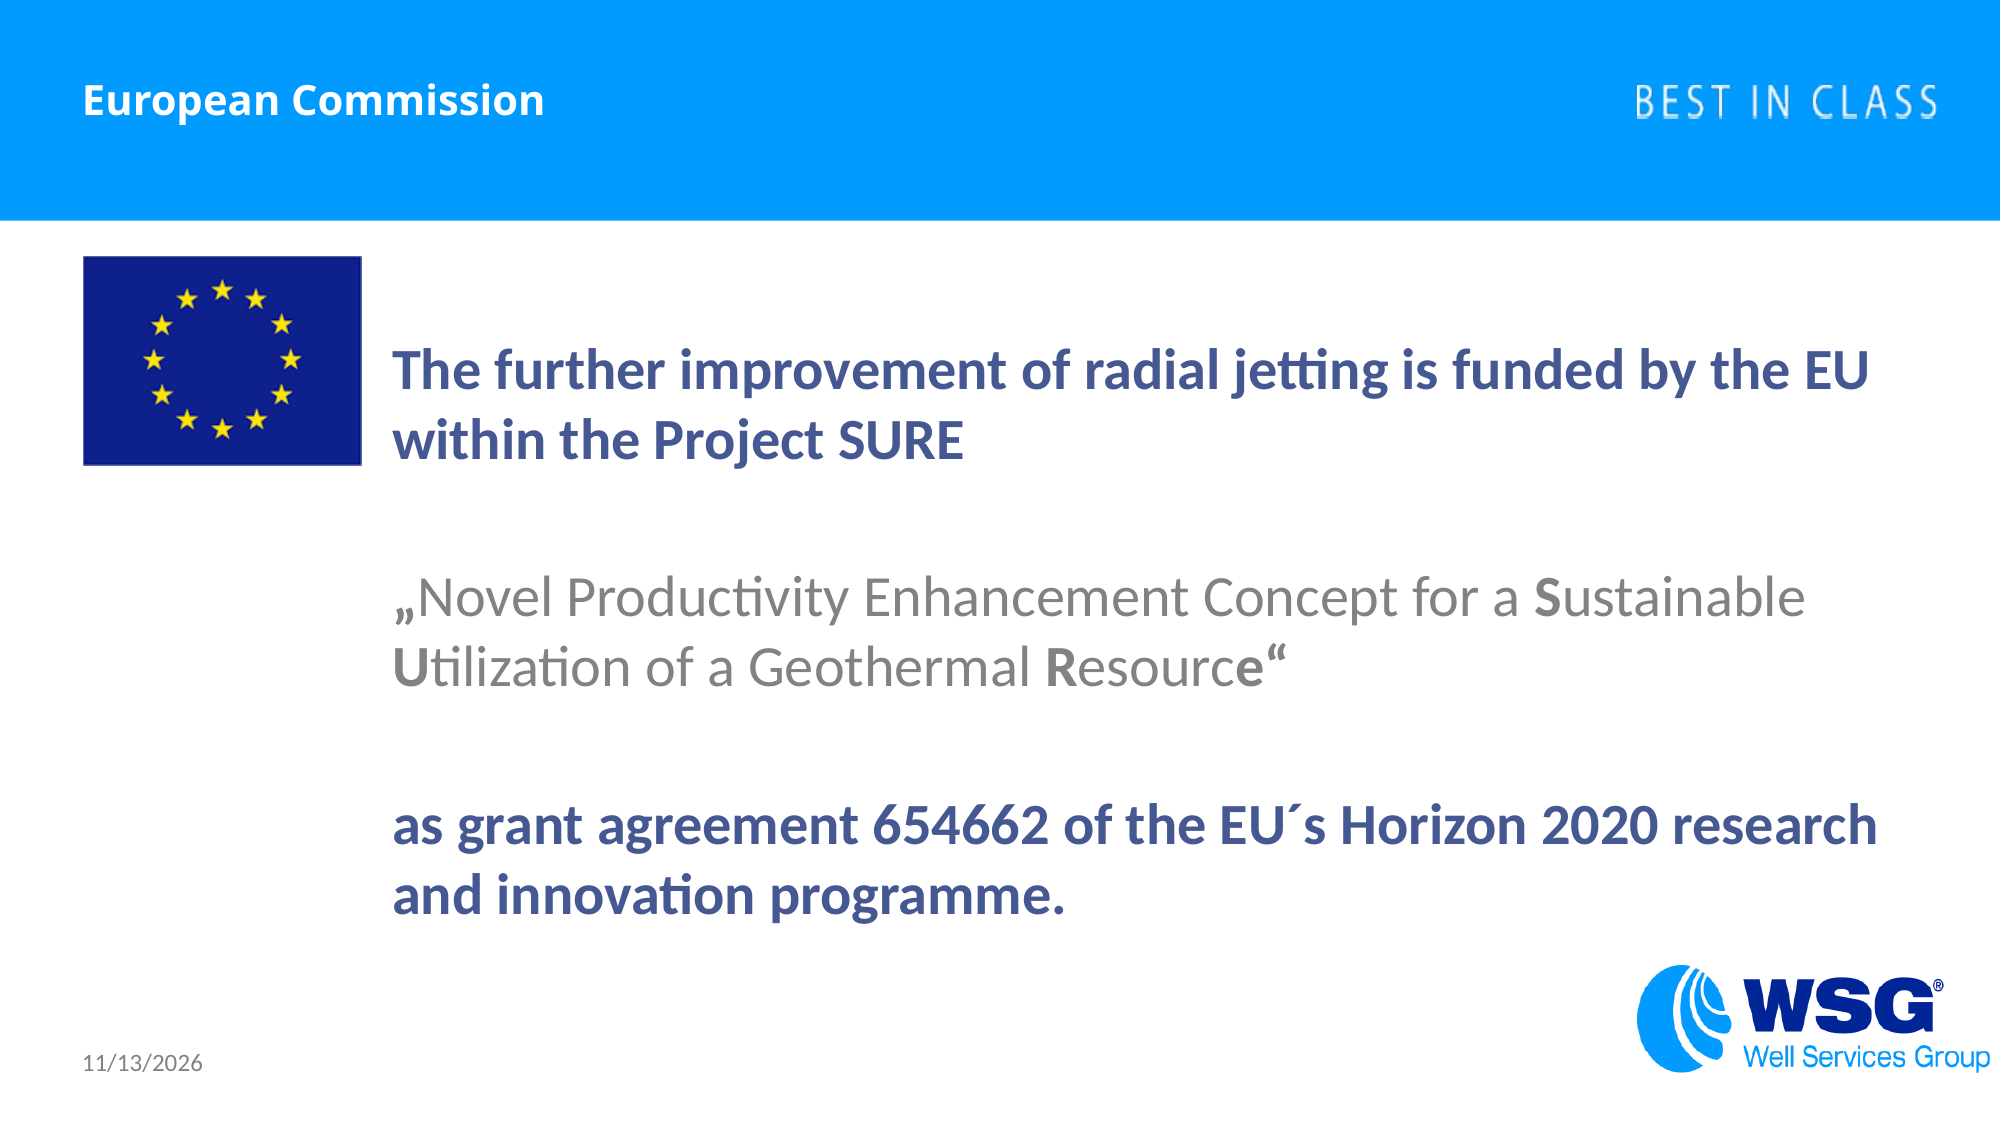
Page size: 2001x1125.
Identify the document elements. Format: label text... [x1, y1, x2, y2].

picture [1637, 965, 1990, 1073]
picture [1637, 85, 1938, 119]
picture [82, 256, 362, 466]
list The further improvement of radial jetting is funded by the EU within the Project SURE „Novel Productivity Enhancement Concept for a Sustainable Utilization of a Geothermal Resource“ as grant agreement 654662 of the EU´s Horizon 2020 research and innovation programme. [377, 323, 1980, 1038]
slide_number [66, 1037, 503, 1087]
title European Commission [66, 73, 730, 131]
